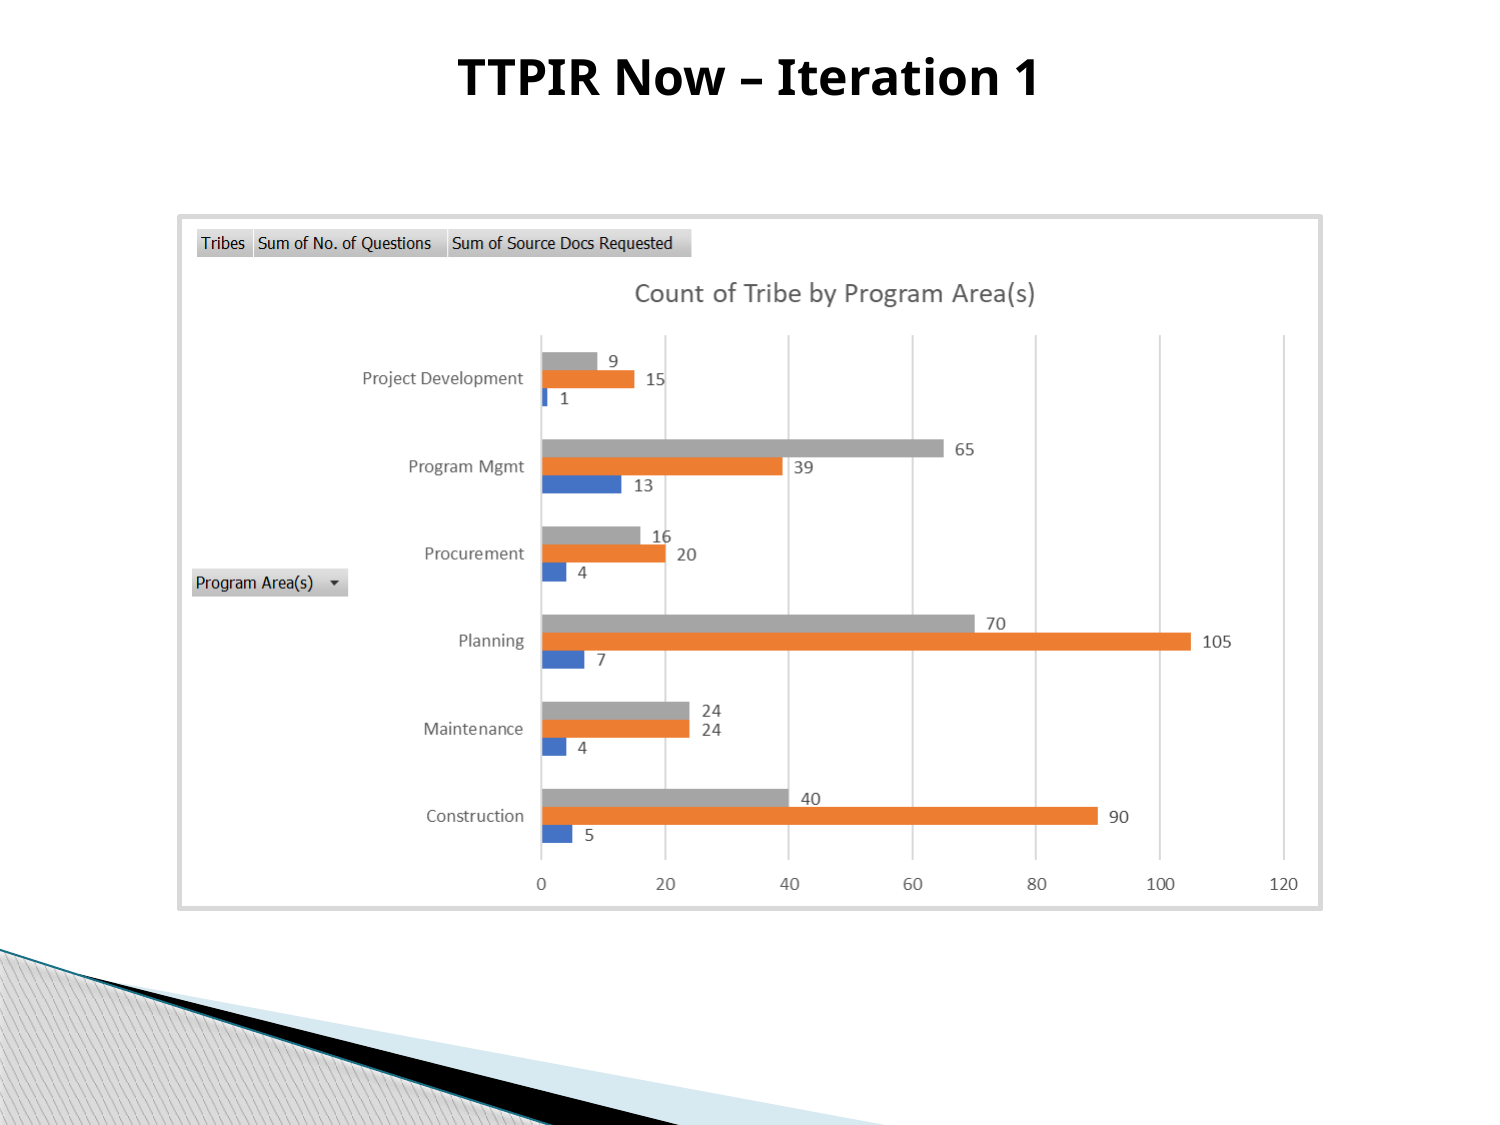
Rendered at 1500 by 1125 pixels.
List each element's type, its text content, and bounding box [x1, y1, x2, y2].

title TTPIR Now – Iteration 1 [75, 37, 1425, 113]
list [75, 125, 1463, 1100]
picture [177, 214, 1323, 911]
